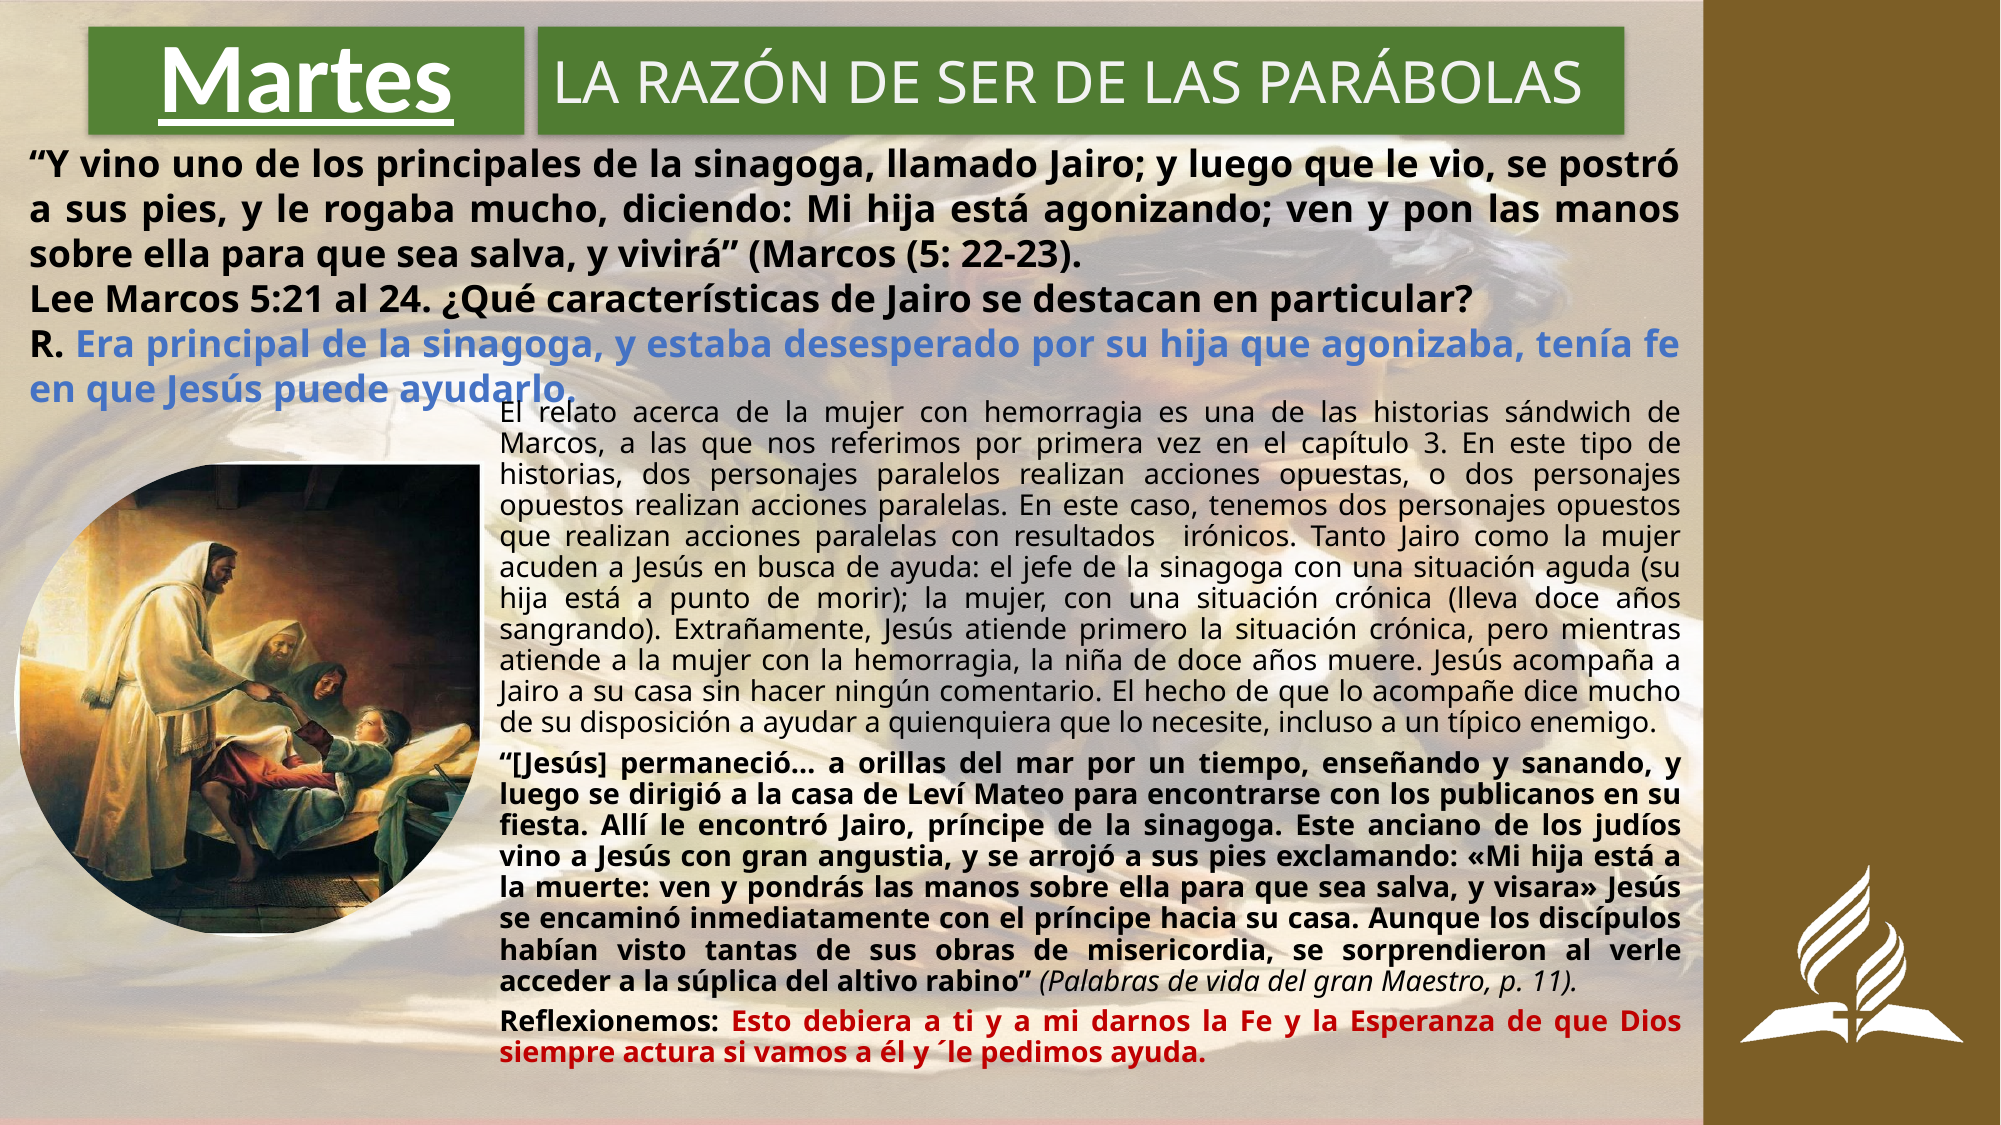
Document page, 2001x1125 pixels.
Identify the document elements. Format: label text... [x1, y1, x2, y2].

title Martes [88, 26, 525, 135]
list “Y vino uno de los principales de la sinagoga, llamado Jairo; y luego que le vio, se postró a sus pies, y le rogaba mucho, diciendo: Mi hija está agonizando; ven y pon las manos sobre ella para que sea salva, y vivirá” (Marcos (5: 22-23). Lee Marcos 5:21 al 24. ¿Qué características de Jairo se destacan en particular? R. Era principal de la sinagoga, y estaba desesperado por su hija que agonizaba, tenía fe en que Jesús puede ayudarlo. [14, 132, 1698, 422]
list El relato acerca de la mujer con hemorragia es una de las historias sándwich de Marcos, a las que nos referimos por primera vez en el capítulo 3. En este tipo de historias, dos personajes paralelos realizan acciones opuestas, o dos personajes opuestos realizan acciones paralelas. En este caso, tenemos dos personajes opuestos que realizan acciones paralelas con resultados irónicos. Tanto Jairo como la mujer acuden a Jesús en busca de ayuda: el jefe de la sinagoga con una situación aguda (su hija está a punto de morir); la mujer, con una situación crónica (lleva doce años sangrando). Extrañamente, Jesús atiende primero la situación crónica, pero mientras atiende a la mujer con la hemorragia, la niña de doce años muere. Jesús acompaña a Jairo a su casa sin hacer ningún comentario. El hecho de que lo acompañe dice mucho de su disposición a ayudar a quienquiera que lo necesite, incluso a un típico enemigo. “[Jesús] permaneció… a orillas del mar por un tiempo, enseñando y sanando, y luego se dirigió a la casa de Leví Mateo para encontrarse con los publicanos en su fiesta. Allí le encontró Jairo, príncipe de la sinagoga. Este anciano de los judíos vino a Jesús con gran angustia, y se arrojó a sus pies exclamando: «Mi hija está a la muerte: ven y pondrás las manos sobre ella para que sea salva, y visara» Jesús se encaminó inmediatamente con el príncipe hacia su casa. Aunque los discípulos habían visto tantas de sus obras de misericordia, se sorprendieron al verle acceder a la súplica del altivo rabino” (Palabras de vida del gran Maestro, p. 11). Reflexionemos: Esto debiera a ti y a mi darnos la Fe y la Esperanza de que Dios siempre actura si vamos a él y ´le pedimos ayuda. [484, 389, 1698, 1125]
text_box LA RAZÓN DE SER DE LAS PARÁBOLAS [537, 26, 1625, 135]
text_box [13, 460, 486, 939]
picture [1706, 834, 2000, 1095]
